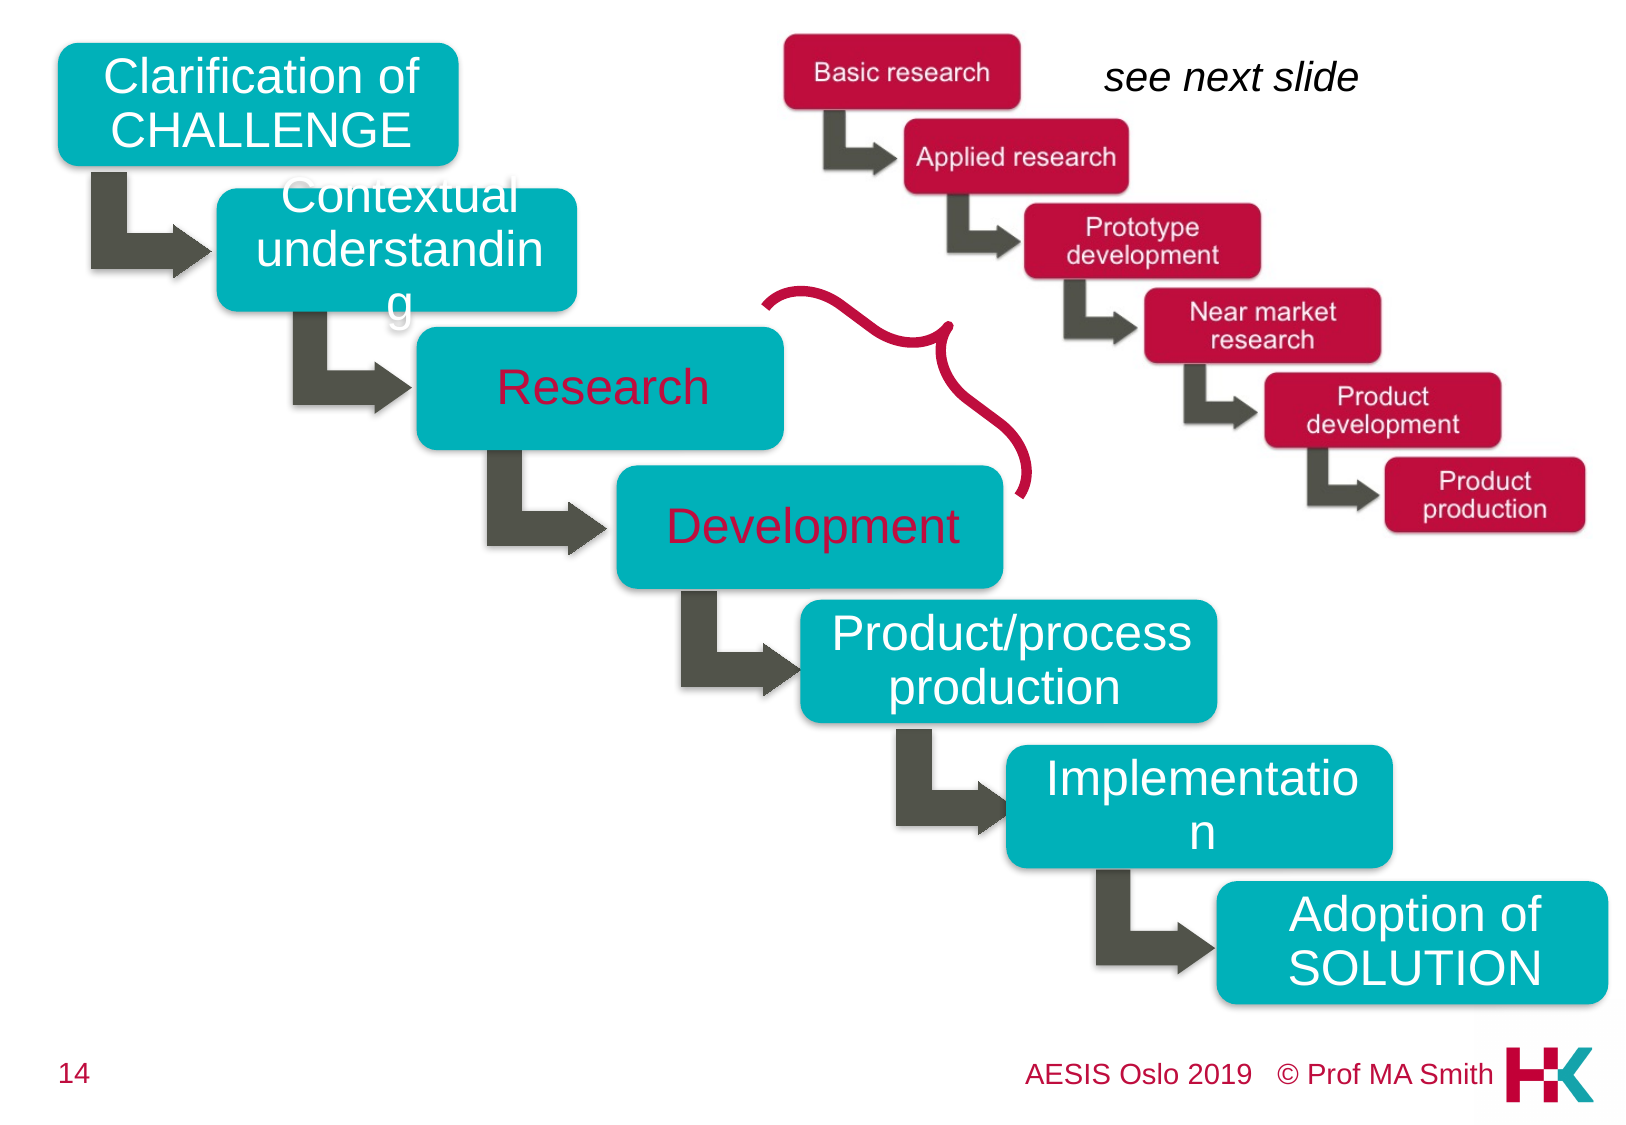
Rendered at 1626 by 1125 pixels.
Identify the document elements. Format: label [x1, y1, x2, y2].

picture [1474, 1012, 1625, 1125]
list [0, 42, 1625, 1012]
picture [776, 30, 1593, 42]
